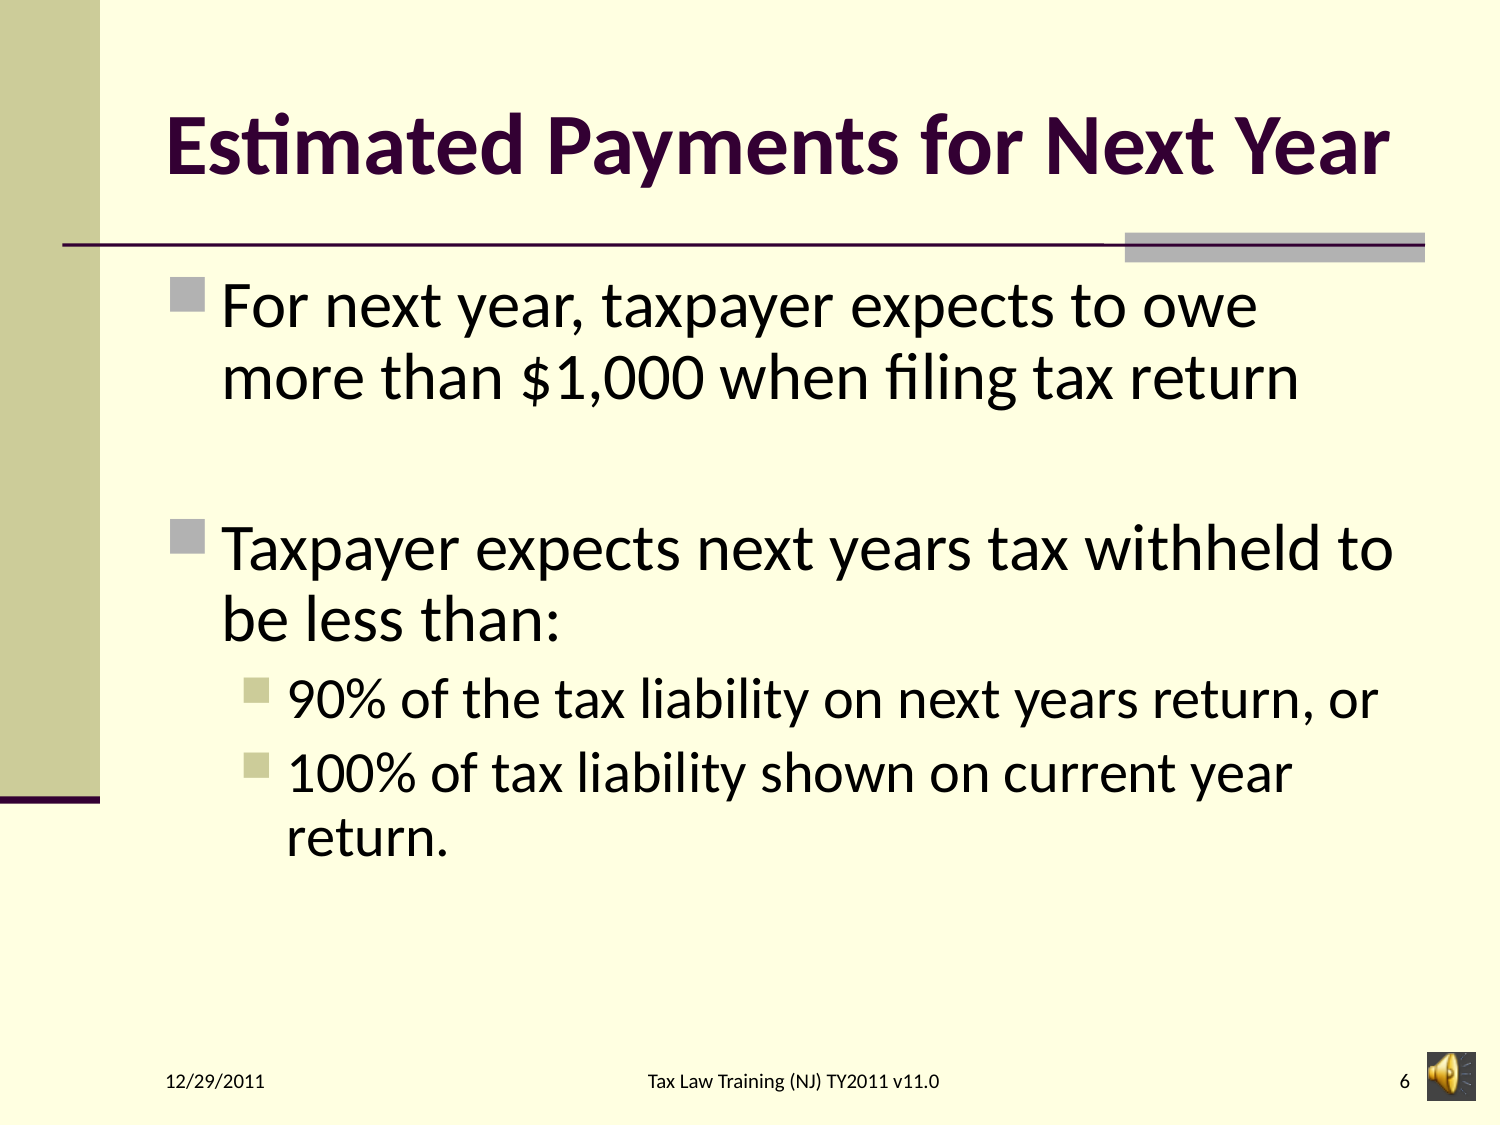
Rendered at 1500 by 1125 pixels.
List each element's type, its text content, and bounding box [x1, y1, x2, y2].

list For next year, taxpayer expects to owe more than $1,000 when filing tax return Taxpayer expects next years tax withheld to be less than: 90% of the tax liability on next years return, or 100% of tax liability shown on current year return. [150, 262, 1425, 1038]
footer Tax Law Training (NJ) TY2011 v11.0 [549, 1049, 1038, 1101]
picture [1426, 1051, 1477, 1102]
title Estimated Payments for Next Year [150, 45, 1425, 234]
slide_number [149, 1050, 476, 1101]
slide_number 6 [1112, 1049, 1426, 1101]
